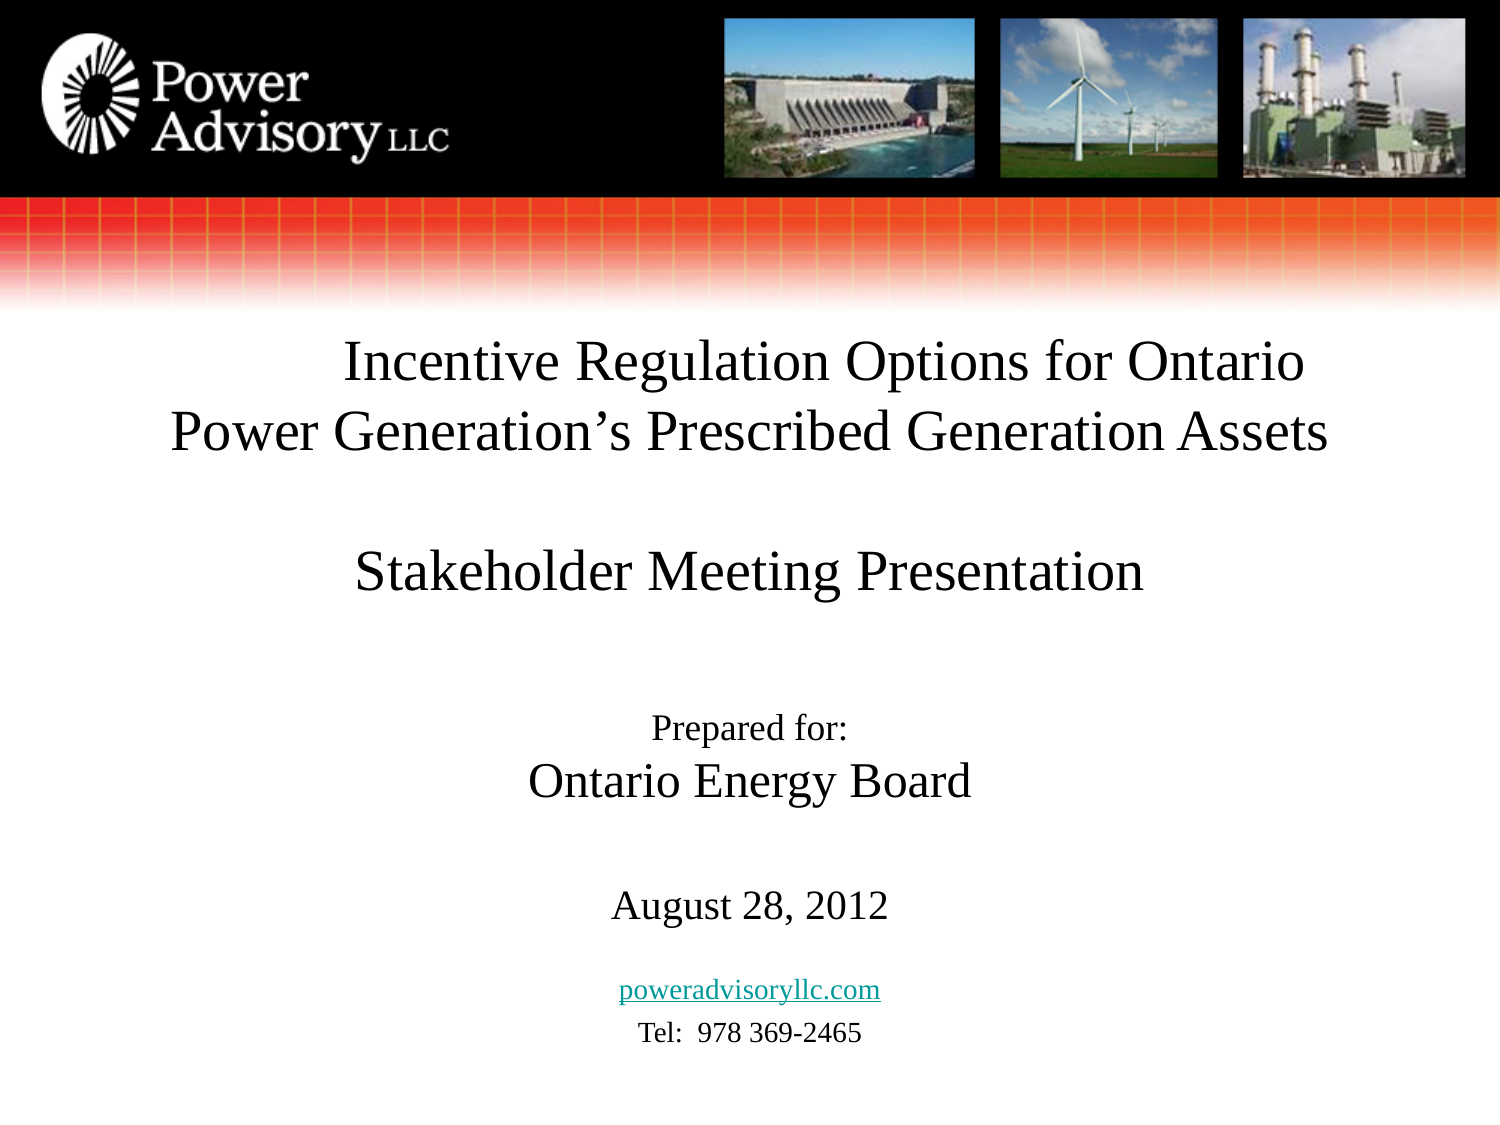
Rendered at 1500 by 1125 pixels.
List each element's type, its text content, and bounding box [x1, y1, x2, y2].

picture [0, 0, 1500, 334]
list poweradvisoryllc.com Tel: 978 369-2465 [112, 962, 1388, 1125]
title Incentive Regulation Options for Ontario Power Generation’s Prescribed Generation Assets Stakeholder Meeting Presentation Prepared for: Ontario Energy Board August 28, 2012 [112, 343, 1388, 926]
